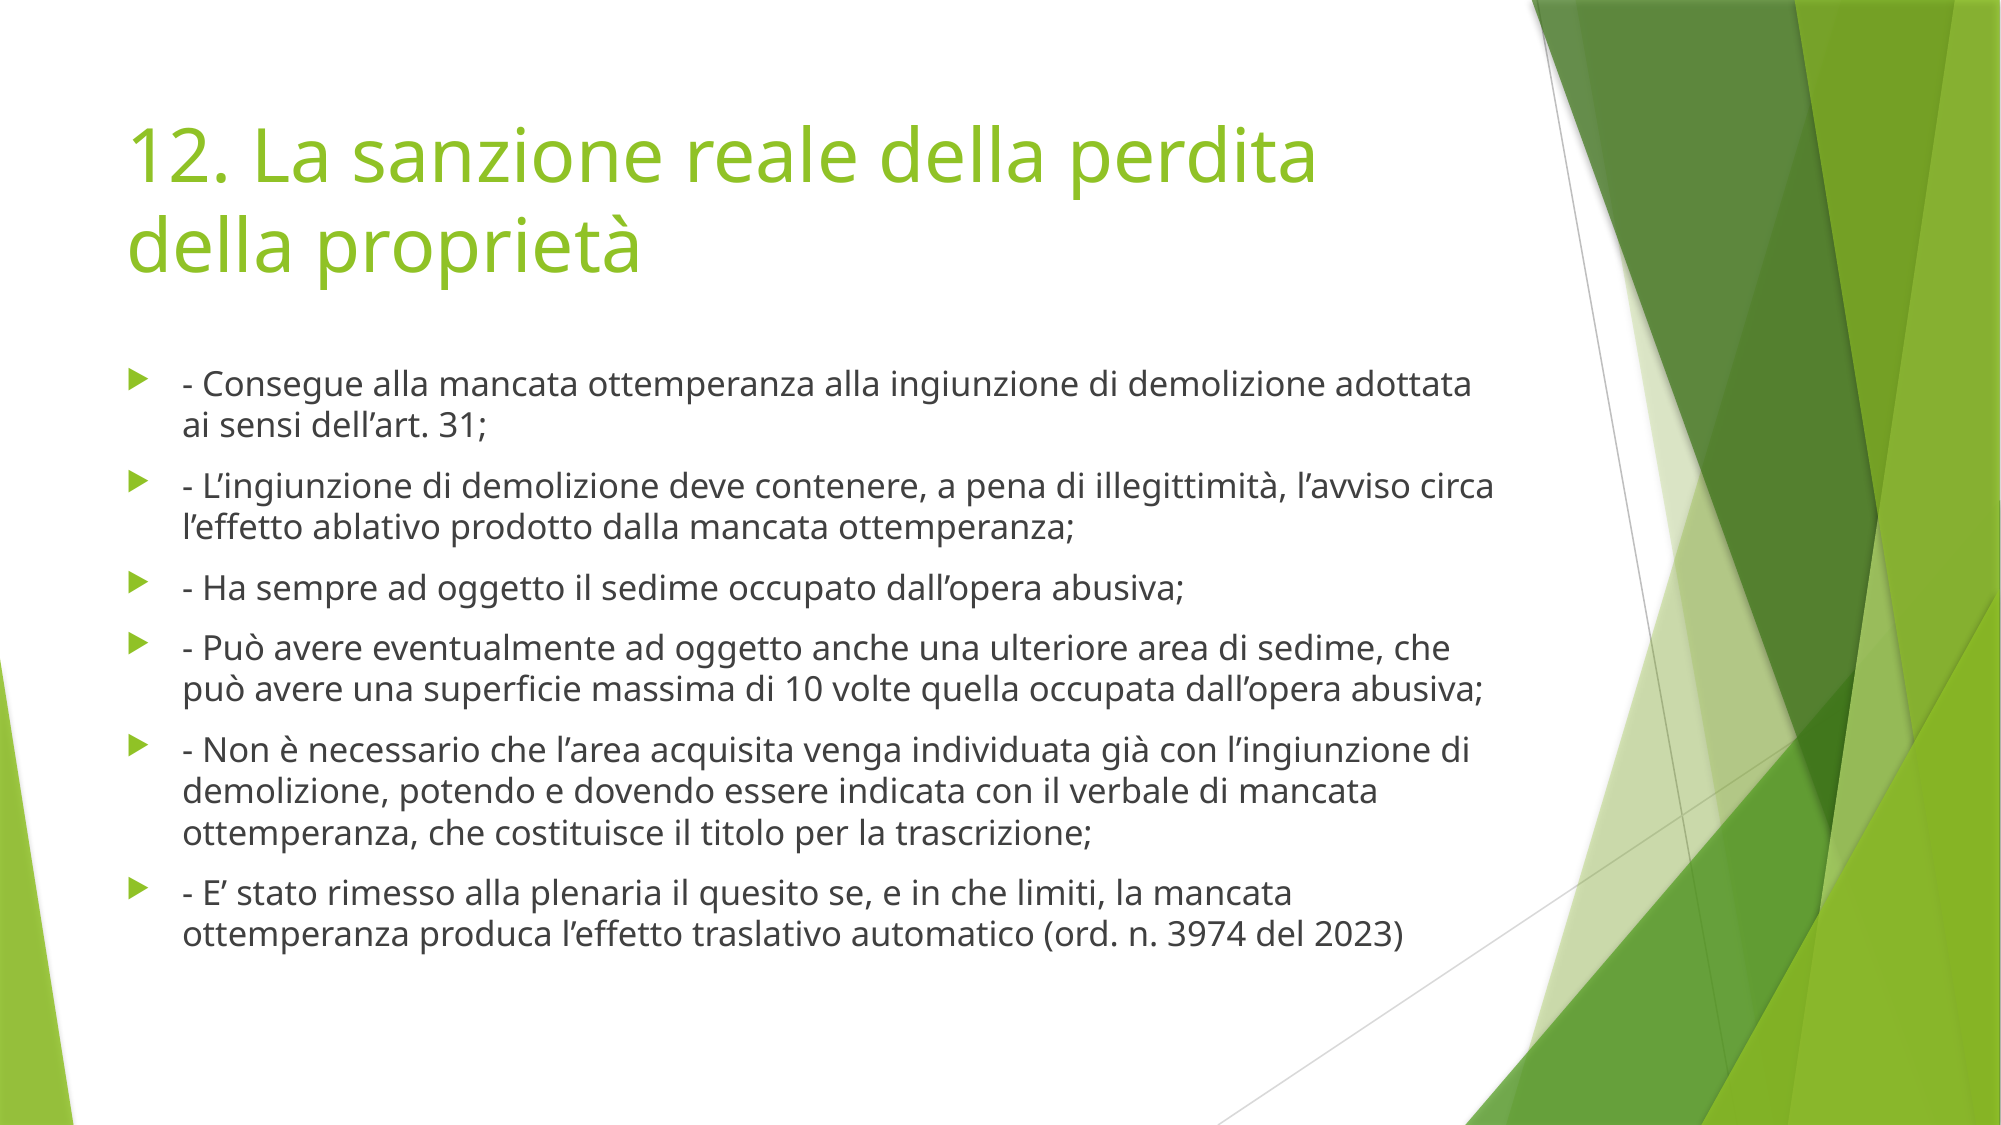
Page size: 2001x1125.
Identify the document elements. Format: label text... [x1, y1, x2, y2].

list - Consegue alla mancata ottemperanza alla ingiunzione di demolizione adottata ai sensi dell’art. 31; - L’ingiunzione di demolizione deve contenere, a pena di illegittimità, l’avviso circa l’effetto ablativo prodotto dalla mancata ottemperanza; - Ha sempre ad oggetto il sedime occupato dall’opera abusiva; - Può avere eventualmente ad oggetto anche una ulteriore area di sedime, che può avere una superficie massima di 10 volte quella occupata dall’opera abusiva; - Non è necessario che l’area acquisita venga individuata già con l’ingiunzione di demolizione, potendo e dovendo essere indicata con il verbale di mancata ottemperanza, che costituisce il titolo per la trascrizione; - E’ stato rimesso alla plenaria il quesito se, e in che limiti, la mancata ottemperanza produca l’effetto traslativo automatico (ord. n. 3974 del 2023) [111, 354, 1522, 992]
title 12. La sanzione reale della perdita della proprietà [111, 99, 1522, 317]
